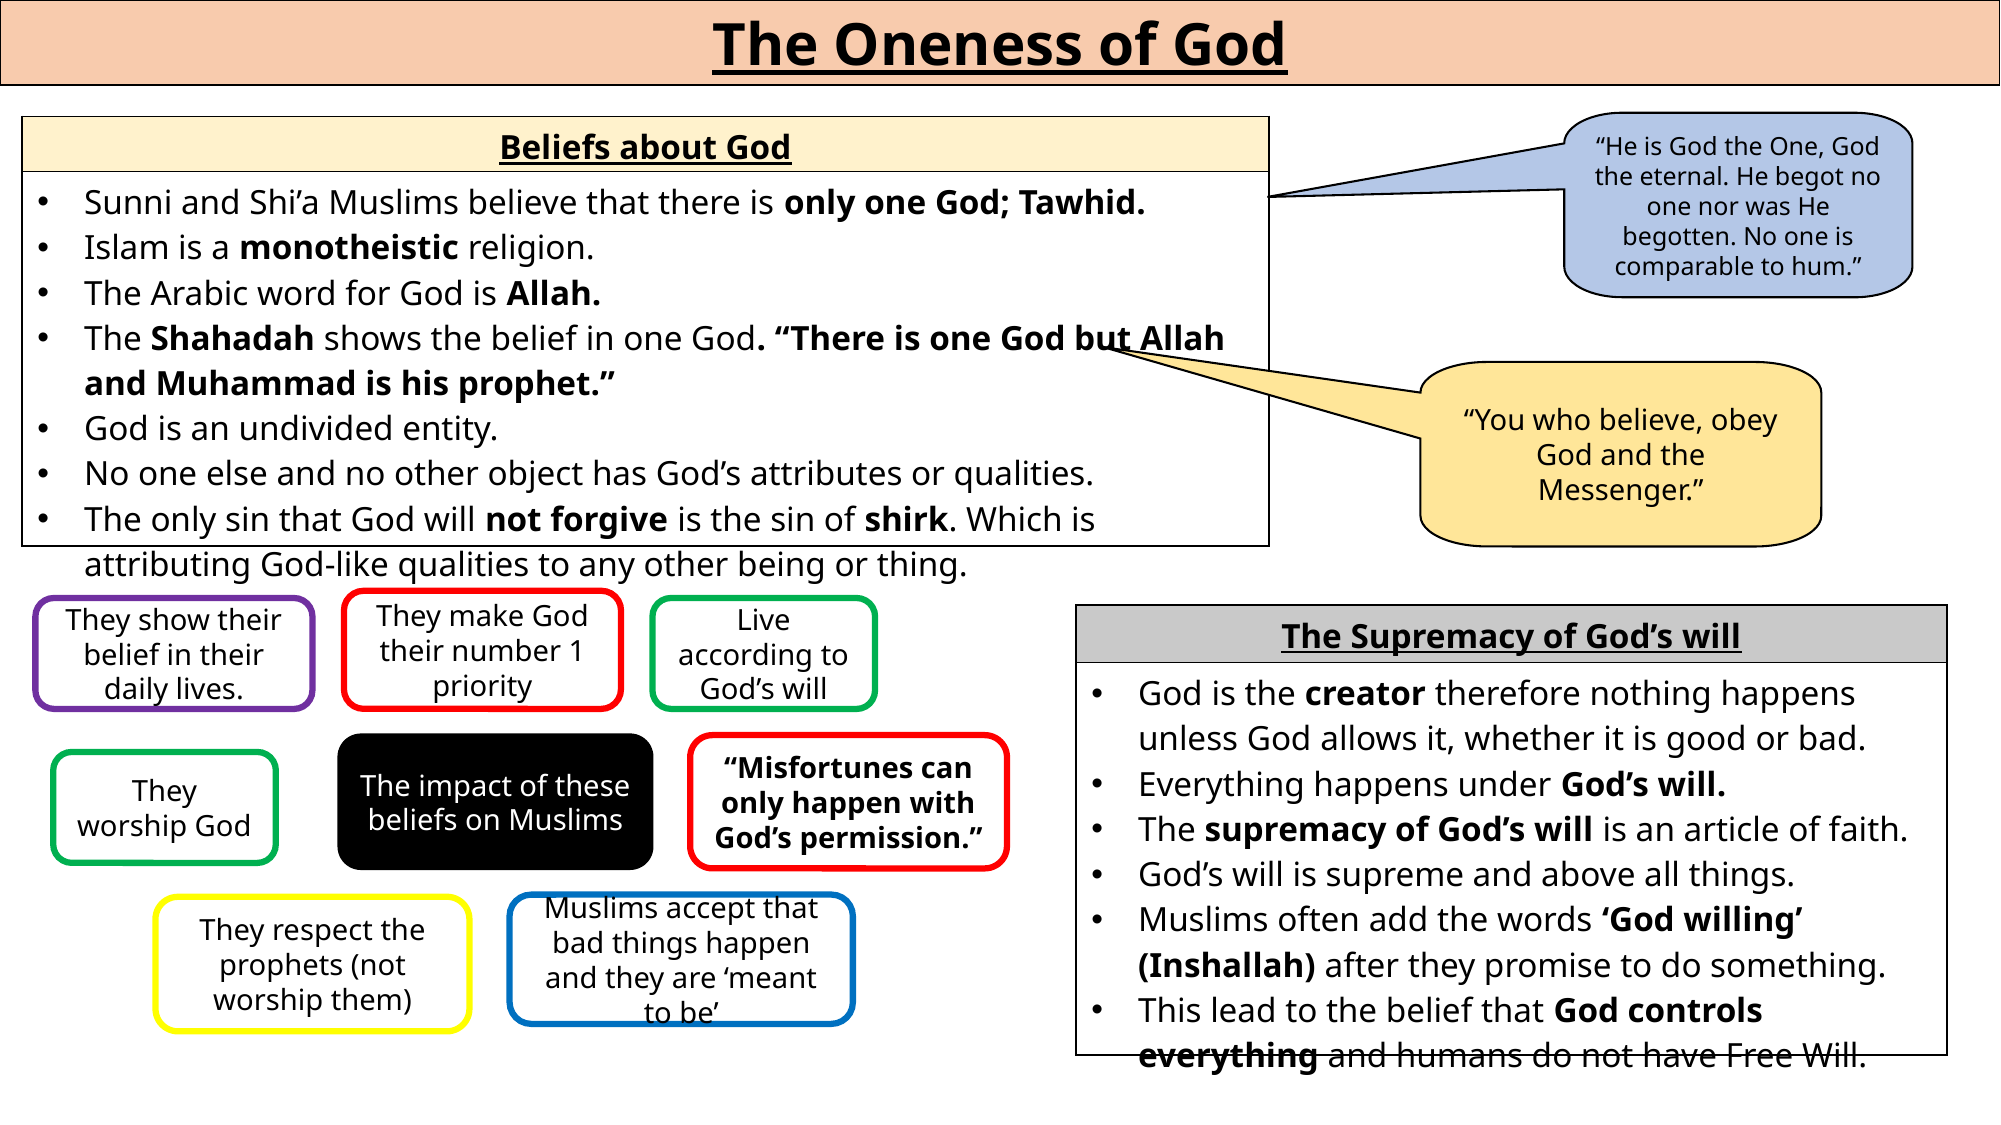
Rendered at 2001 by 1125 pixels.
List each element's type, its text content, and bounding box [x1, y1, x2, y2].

text_box “He is God the One, God the eternal. He begot no one nor was He begotten. No one is comparable to hum.” [1267, 112, 1913, 298]
text_box They make God their number 1 priority [343, 590, 622, 709]
table_header The Supremacy of God’s will [1077, 606, 1946, 662]
text_box “You who believe, obey God and the Messenger.” [1103, 347, 1822, 547]
table_cell Sunni and Shi’a Muslims believe that there is only one God; Tawhid. Islam is a monotheistic religion. The Arabic word for God is Allah. The Shahadah shows the belief in one God. “There is one God but Allah and Muhammad is his prophet.” God is an undivided entity. No one else and no other object has God’s attributes or qualities. The only sin that God will not forgive is the sin of shirk. Which is attributing God-like qualities to any other being or thing. [23, 172, 1268, 545]
table_header Beliefs about God [23, 117, 1268, 171]
text_box The impact of these beliefs on Muslims [338, 734, 653, 869]
text_box Muslims accept that bad things happen and they are ‘meant to be’ [509, 894, 853, 1024]
text_box Live according to God’s will [652, 597, 876, 709]
text_box They respect the prophets (not worship them) [155, 896, 470, 1032]
text_box They worship God [53, 751, 276, 863]
table_cell God is the creator therefore nothing happens unless God allows it, whether it is good or bad. Everything happens under God’s will. The supremacy of God’s will is an article of faith. God’s will is supreme and above all things. Muslims often add the words ‘God willing’ (Inshallah) after they promise to do something. This lead to the belief that God controls everything and humans do not have Free Will. [1077, 663, 1946, 1054]
text_box They show their belief in their daily lives. [35, 597, 313, 709]
text_box “Misfortunes can only happen with God’s permission.” [690, 735, 1008, 869]
text_box The Oneness of God [0, 0, 2000, 85]
